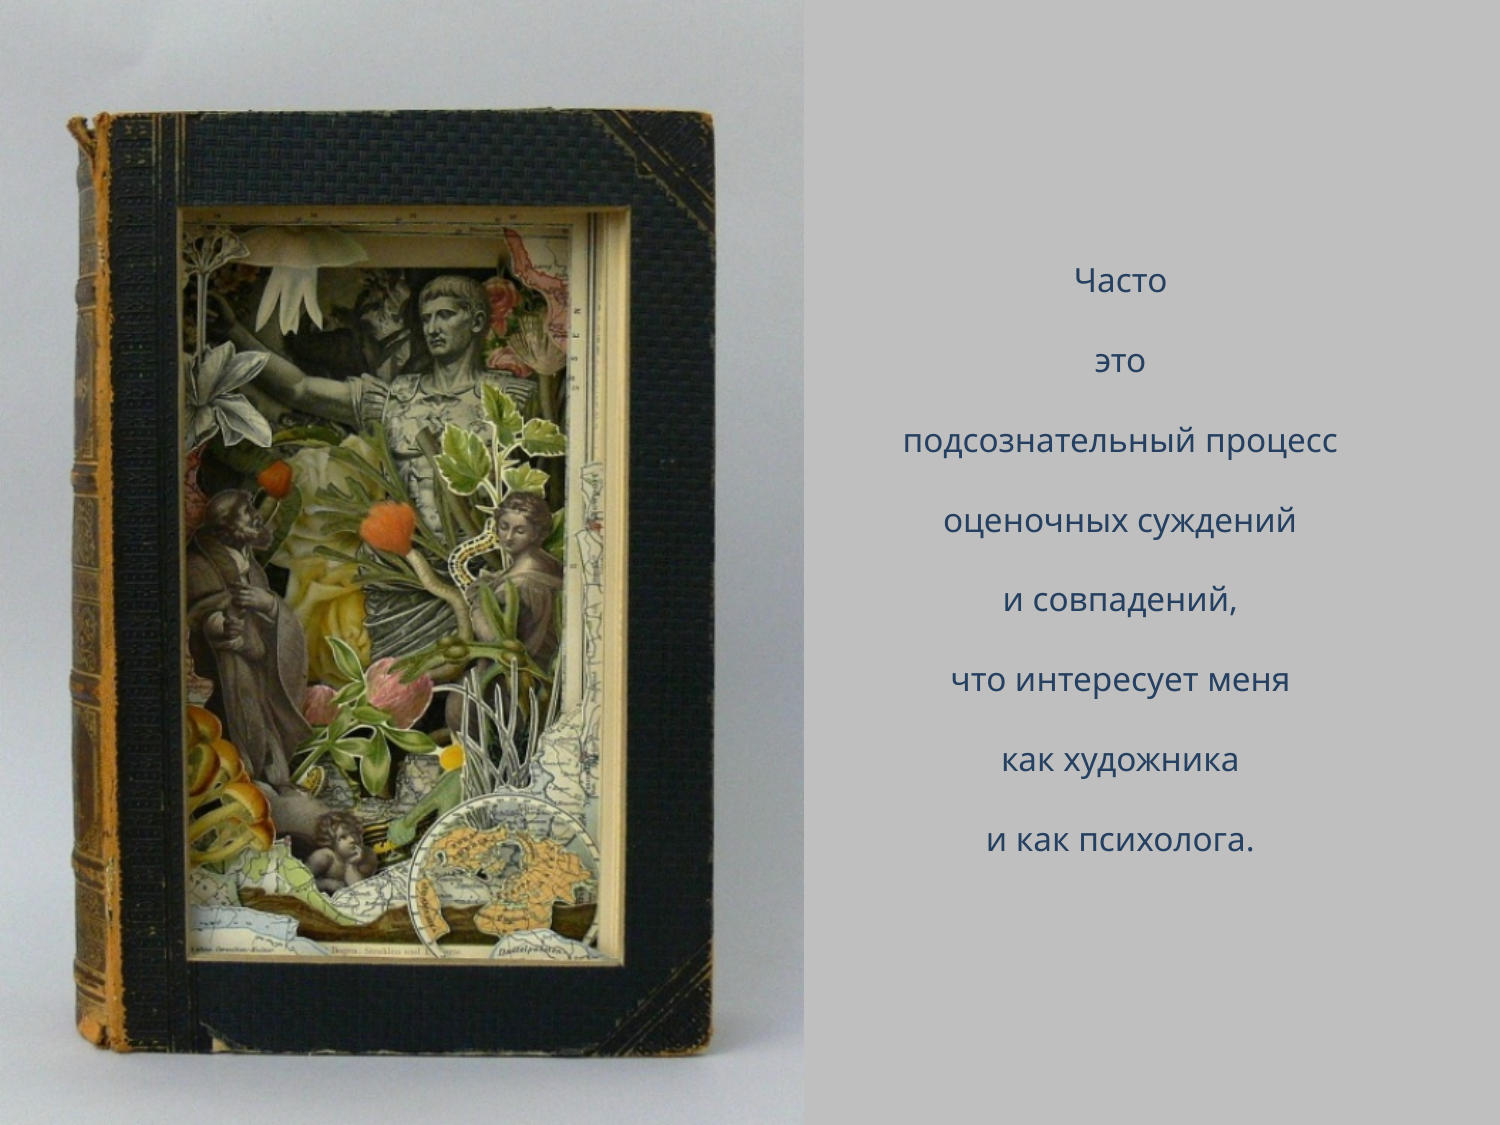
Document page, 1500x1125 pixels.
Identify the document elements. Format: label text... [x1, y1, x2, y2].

text_box Часто это подсознательный процесс оценочных суждений и совпадений, что интересует меня как художника и как психолога. [844, 251, 1406, 866]
picture [0, 0, 804, 1125]
